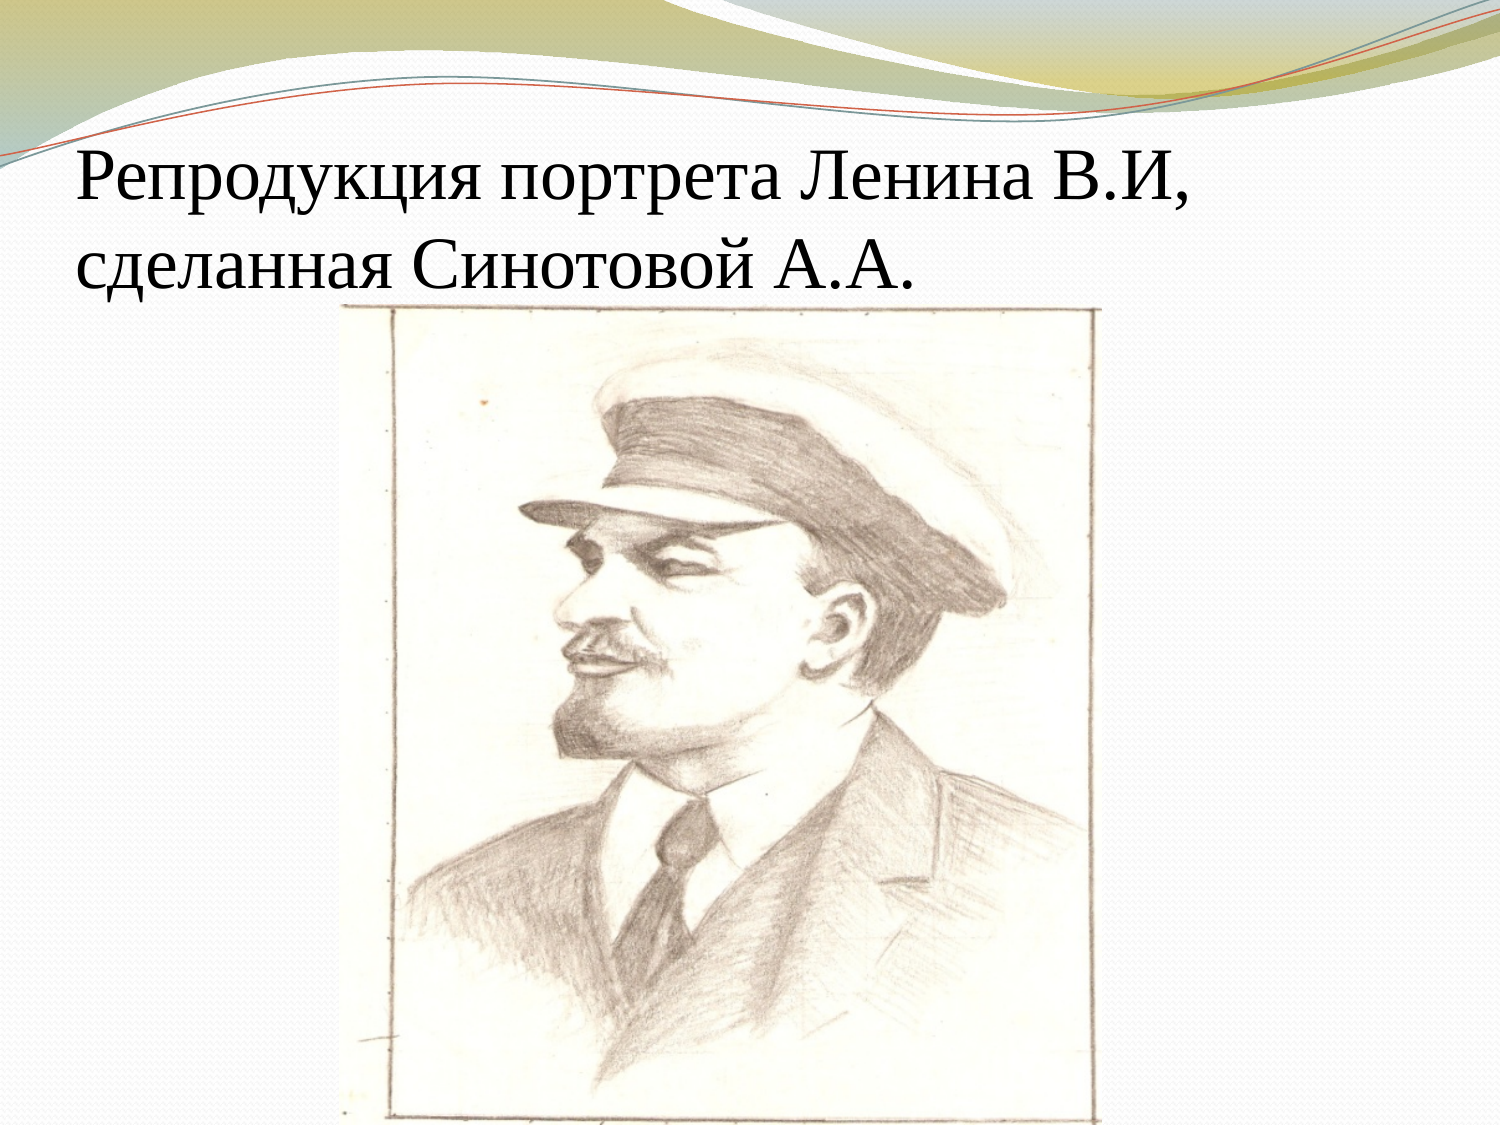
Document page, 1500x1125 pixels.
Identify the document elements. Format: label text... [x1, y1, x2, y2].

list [339, 304, 1102, 1125]
title Репродукция портрета Ленина В.И, сделанная Синотовой А.А. [75, 115, 1425, 303]
